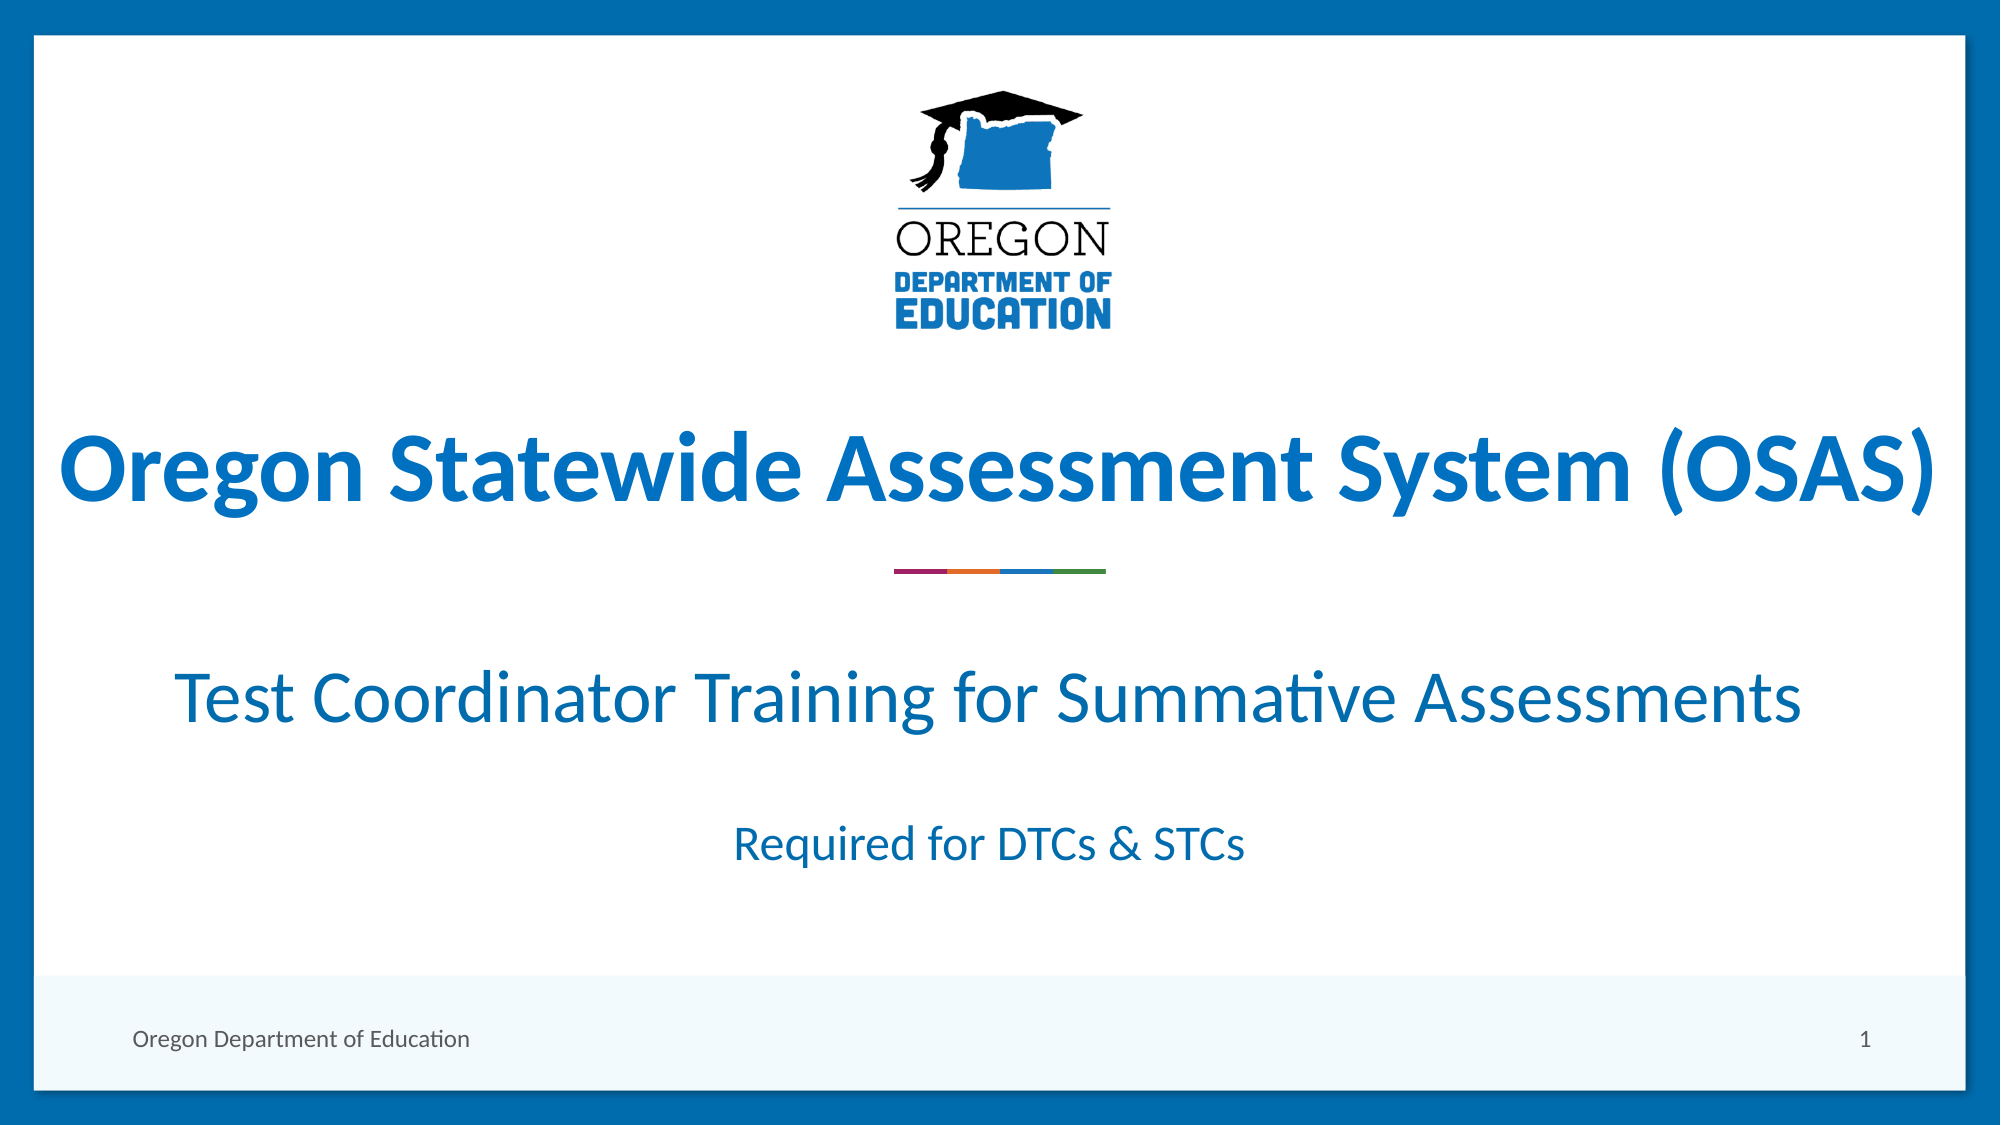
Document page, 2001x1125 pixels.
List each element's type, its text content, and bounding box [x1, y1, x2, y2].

slide_number 1 [1412, 1007, 1887, 1068]
text_box Oregon Statewide Assessment System (OSAS) [0, 394, 2000, 530]
picture [894, 569, 1106, 574]
subtitle Required for DTCs & STCs [483, 809, 1496, 899]
footer Oregon Department of Education [117, 1007, 588, 1068]
title Test Coordinator Training for Summative Assessments [93, 640, 1886, 785]
picture [825, 35, 1175, 391]
